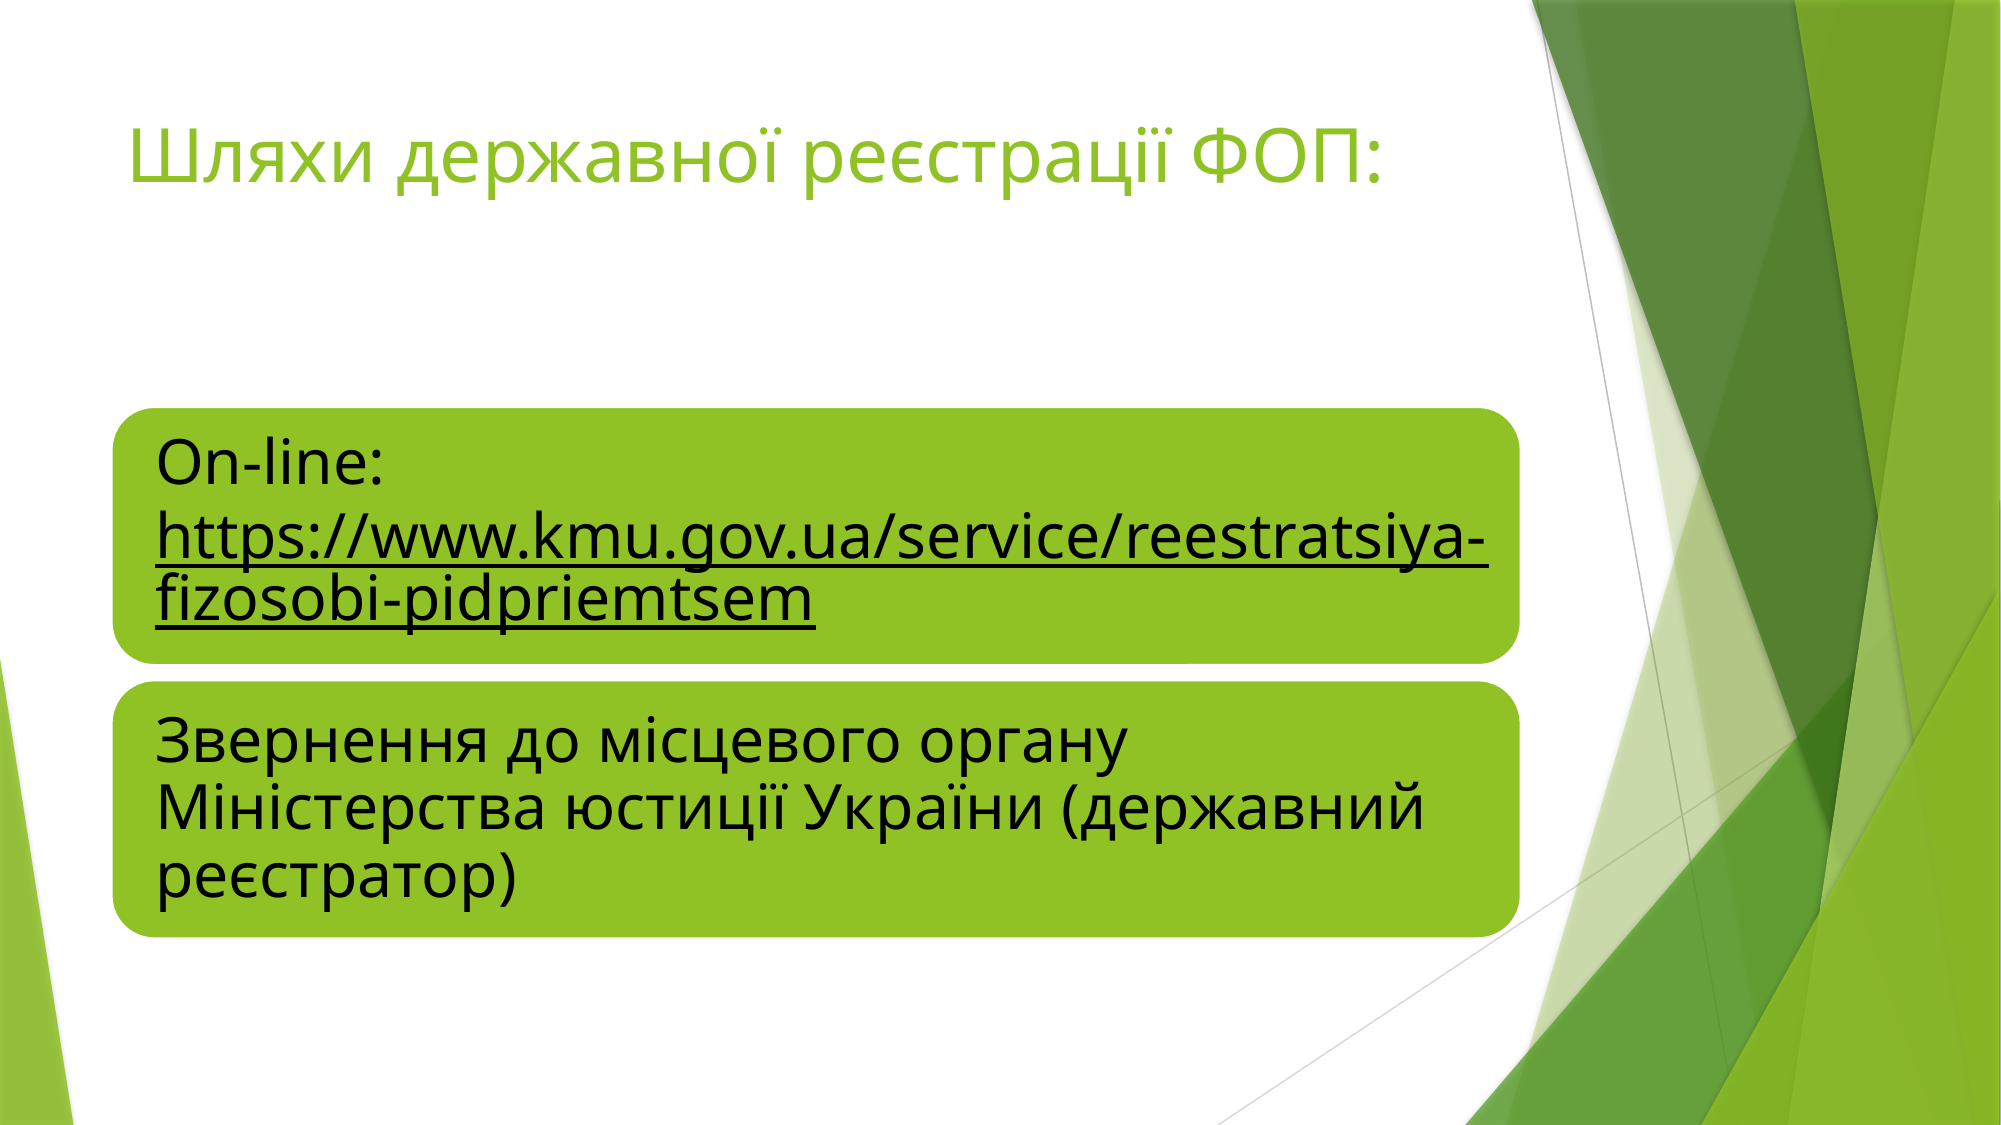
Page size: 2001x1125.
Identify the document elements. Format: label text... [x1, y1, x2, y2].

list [110, 353, 1522, 992]
title Шляхи державної реєстрації ФОП: [111, 99, 1522, 317]
